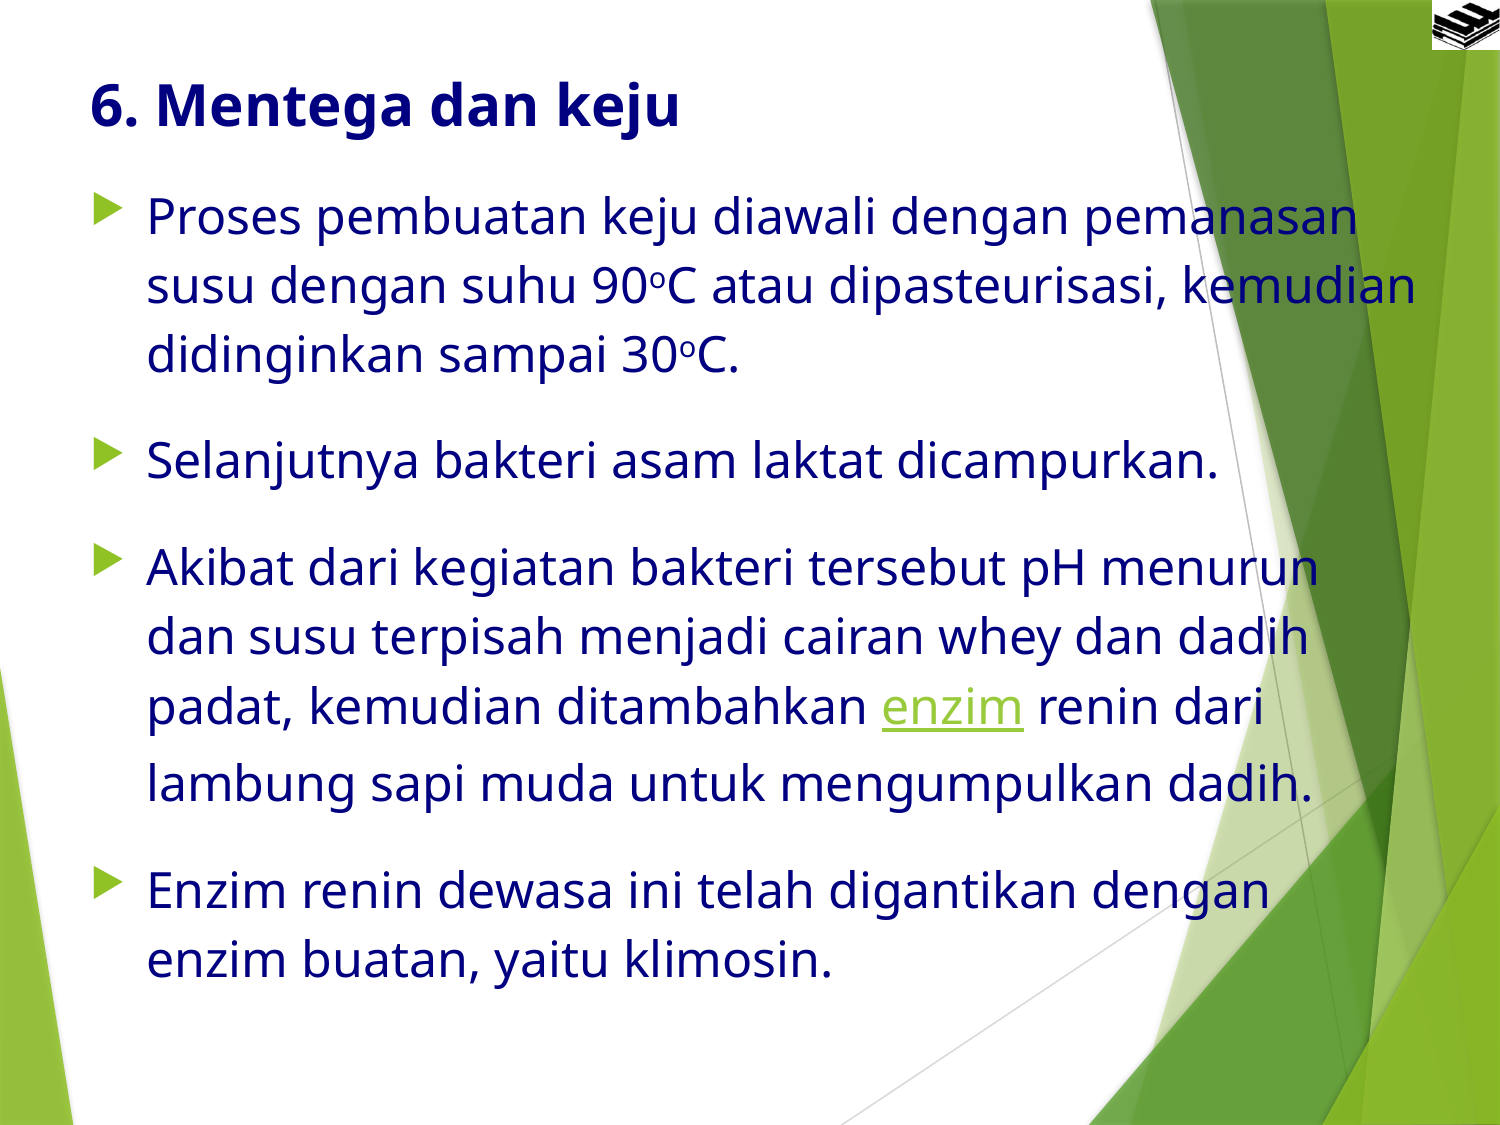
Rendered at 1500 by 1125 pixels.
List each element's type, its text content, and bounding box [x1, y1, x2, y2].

picture [1432, 0, 1500, 50]
list 6. Mentega dan keju Proses pembuatan keju diawali dengan pemanasan susu dengan suhu 90oC atau dipasteurisasi, kemudian didinginkan sampai 30oC. Selanjutnya bakteri asam laktat dicampurkan. Akibat dari kegiatan bakteri tersebut pH menurun dan susu terpisah menjadi cairan whey dan dadih padat, kemudian ditambahkan enzim renin dari lambung sapi muda untuk mengumpulkan dadih. Enzim renin dewasa ini telah digantikan dengan enzim buatan, yaitu klimosin. [75, 50, 1438, 1063]
